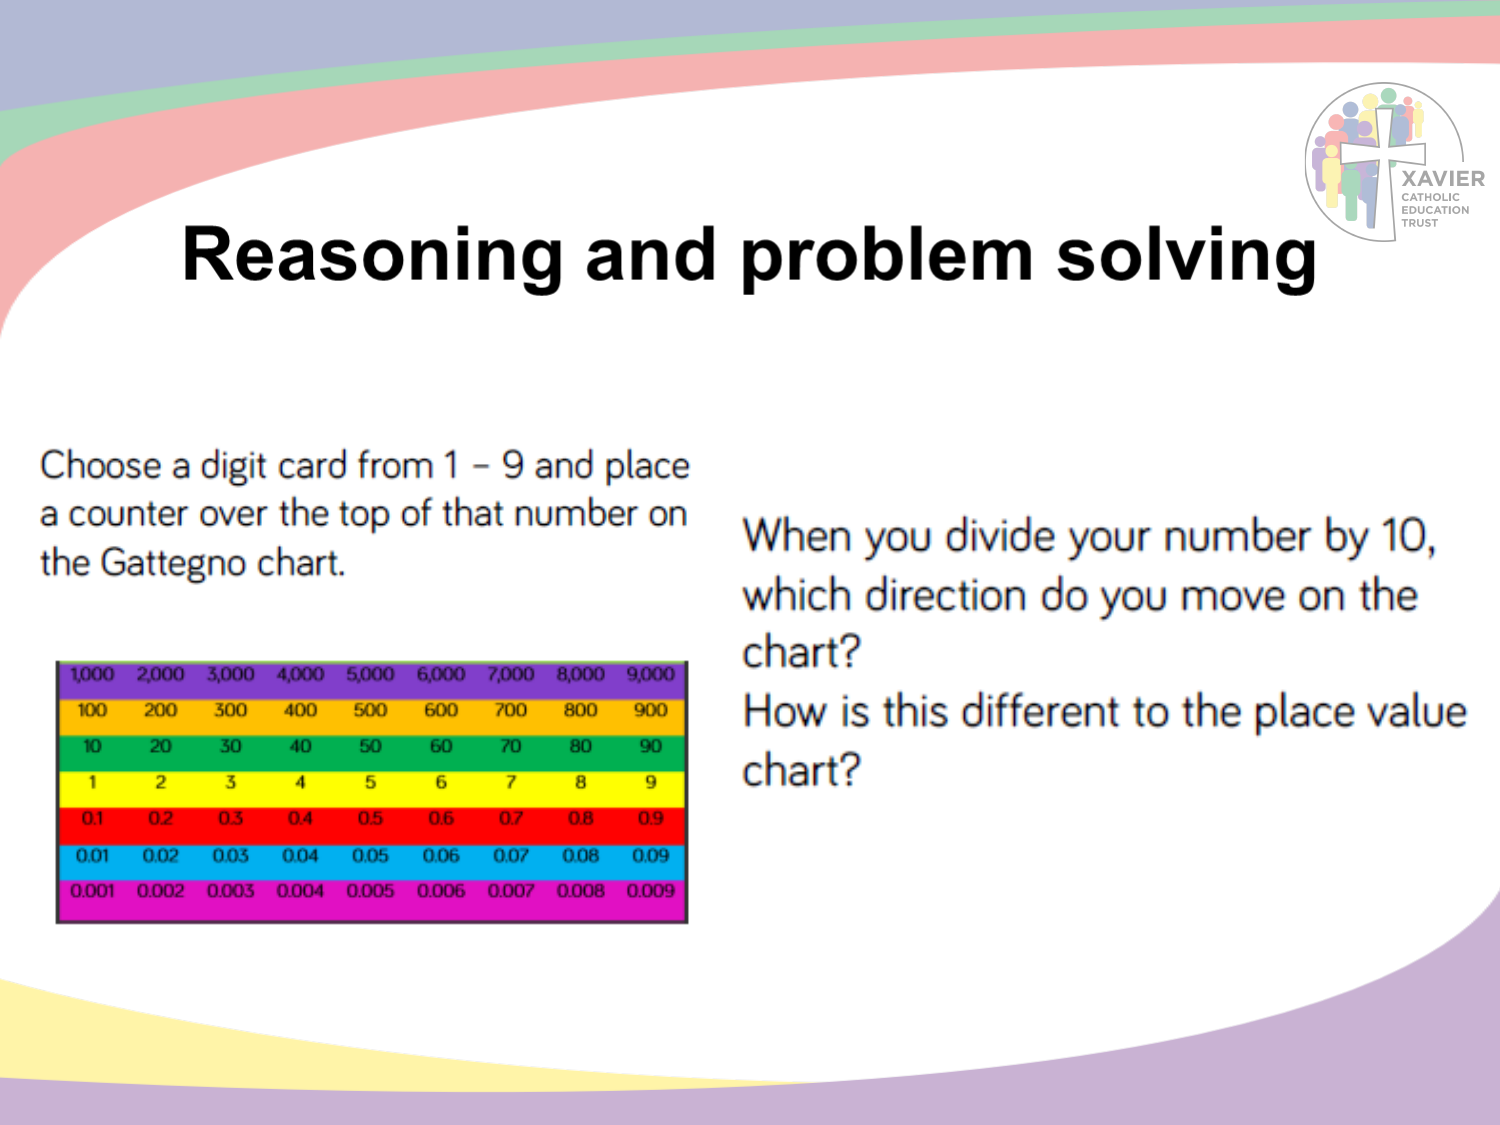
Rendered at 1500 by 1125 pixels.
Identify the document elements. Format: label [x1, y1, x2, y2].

picture [39, 442, 706, 934]
picture [135, 184, 1364, 342]
picture [730, 508, 1482, 802]
